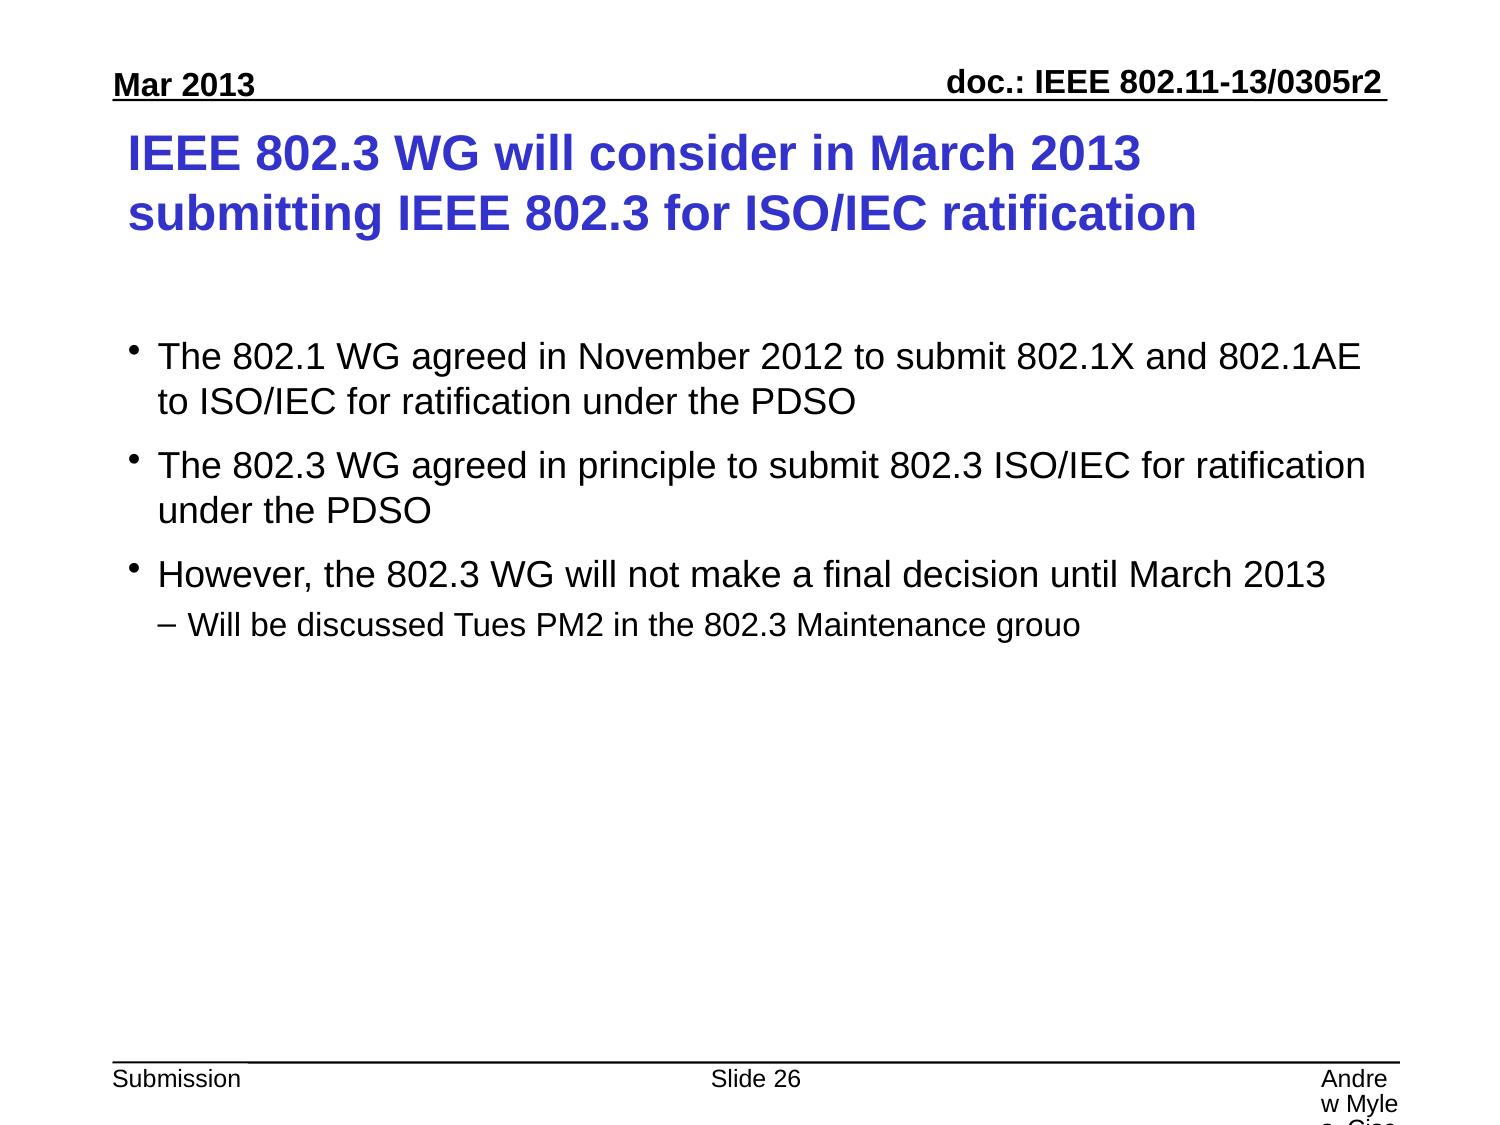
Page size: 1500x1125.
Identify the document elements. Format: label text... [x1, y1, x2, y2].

slide_number Slide 26 [709, 1061, 803, 1093]
footer Andrew Myles, Cisco [1320, 1061, 1402, 1093]
title IEEE 802.3 WG will consider in March 2013 submitting IEEE 802.3 for ISO/IEC ratification [112, 112, 1388, 288]
list The 802.1 WG agreed in November 2012 to submit 802.1X and 802.1AE to ISO/IEC for ratification under the PDSO The 802.3 WG agreed in principle to submit 802.3 ISO/IEC for ratification under the PDSO However, the 802.3 WG will not make a final decision until March 2013 Will be discussed Tues PM2 in the 802.3 Maintenance grouo [112, 324, 1388, 1000]
